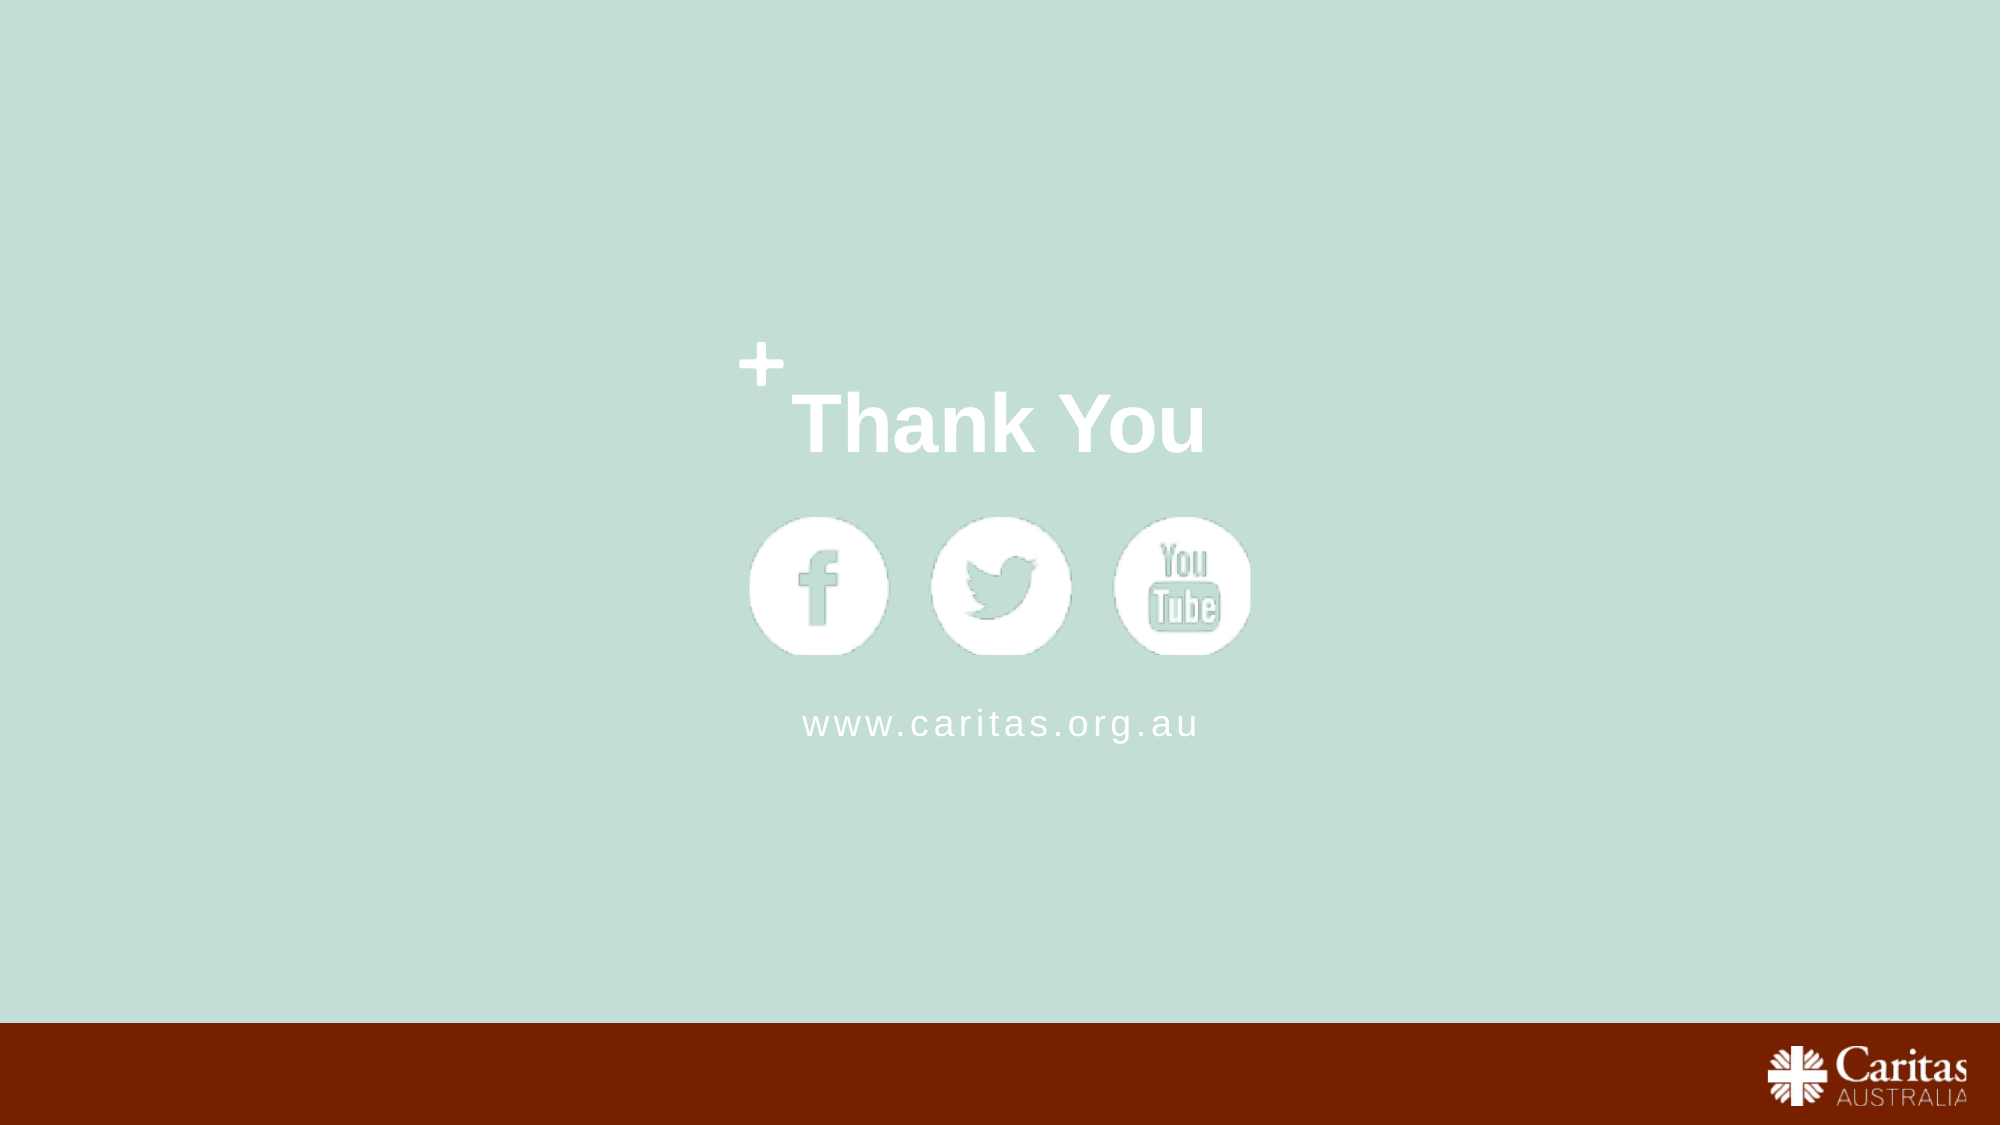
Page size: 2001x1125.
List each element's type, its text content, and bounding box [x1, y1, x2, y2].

list Thank You [594, 373, 1406, 489]
